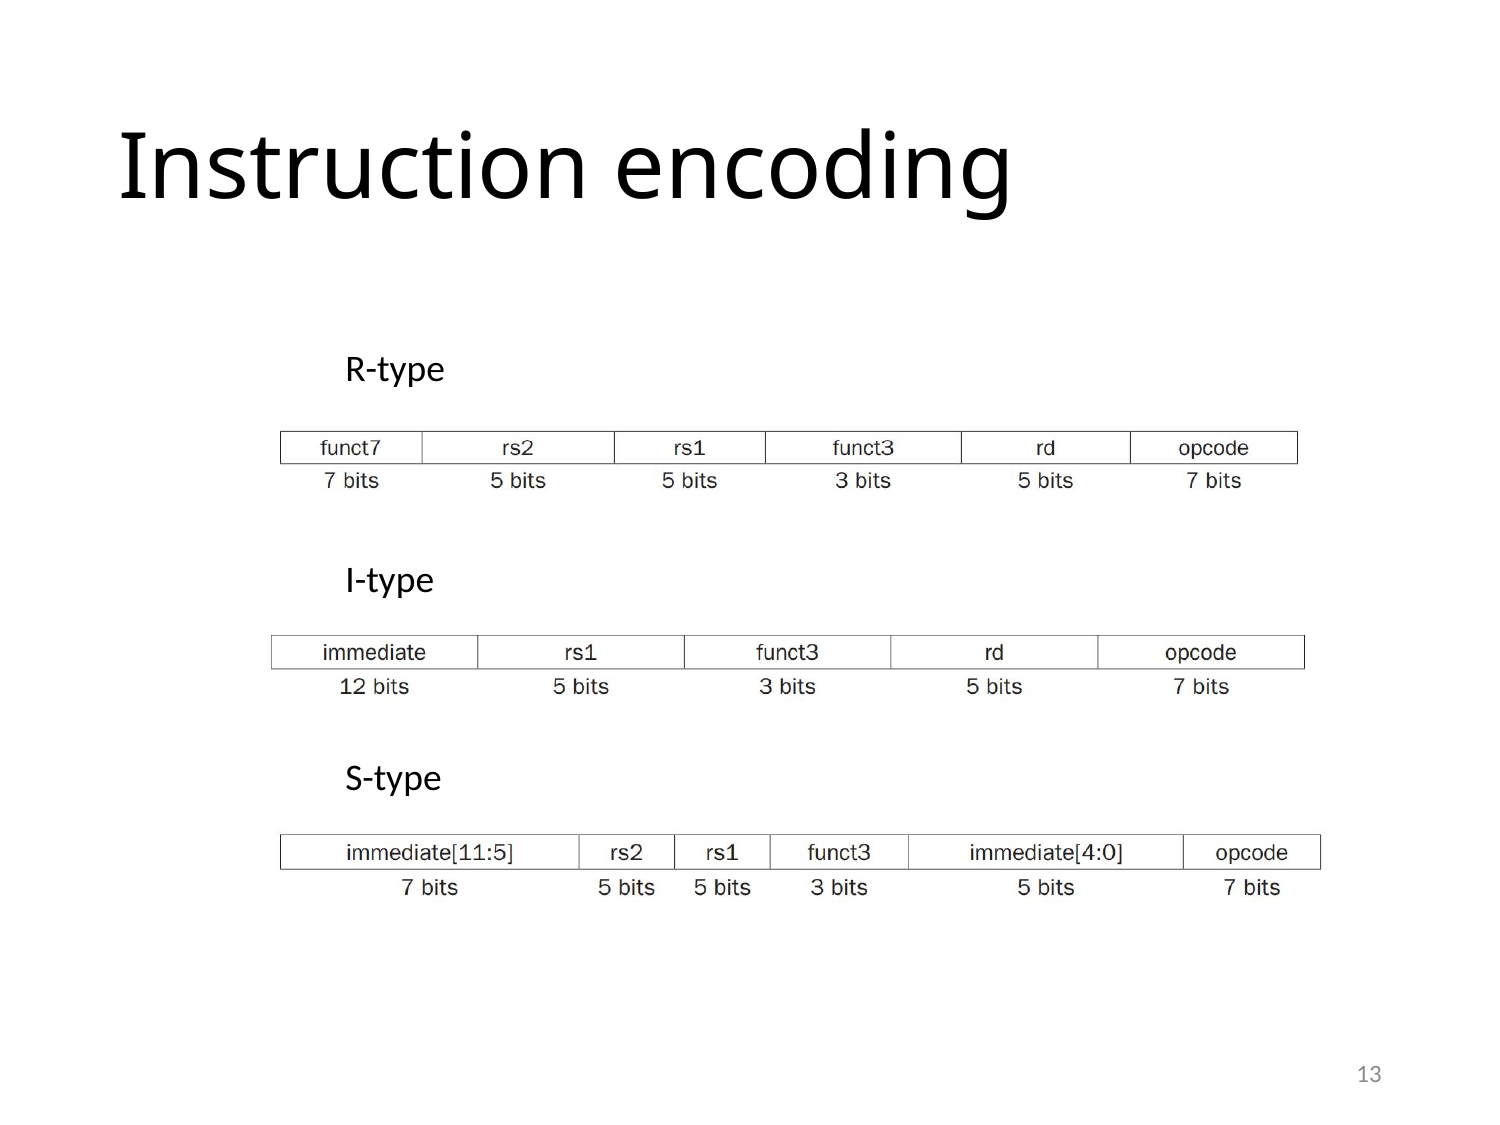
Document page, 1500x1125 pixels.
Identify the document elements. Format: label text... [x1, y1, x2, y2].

text_box S-type [330, 745, 507, 804]
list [262, 407, 1324, 517]
title Instruction encoding [103, 59, 1397, 278]
text_box I-type [330, 547, 507, 604]
picture [250, 804, 1354, 920]
picture [238, 604, 1324, 720]
text_box R-type [330, 336, 507, 397]
slide_number 13 [1059, 1042, 1397, 1103]
